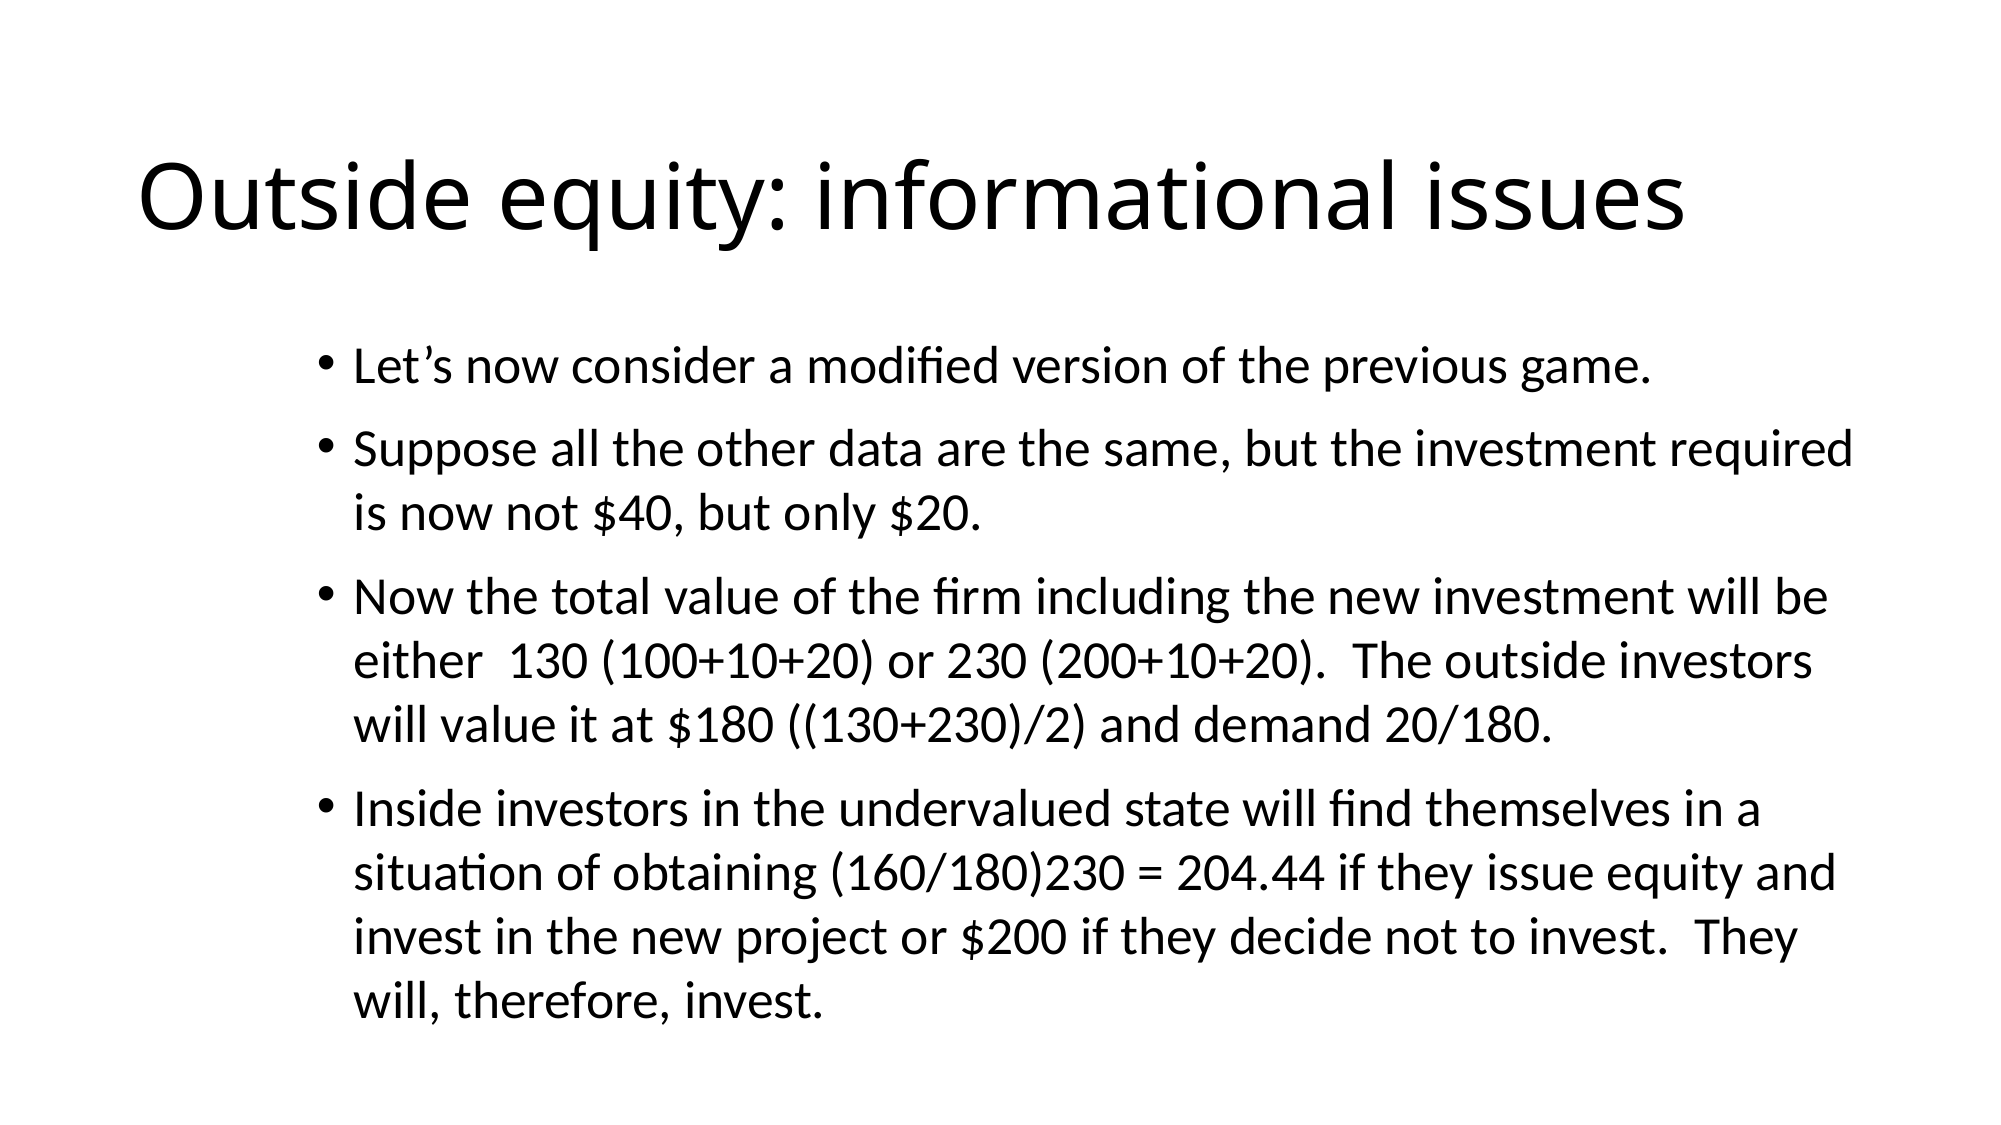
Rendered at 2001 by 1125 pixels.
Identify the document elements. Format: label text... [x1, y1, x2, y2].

list Let’s now consider a modified version of the previous game. Suppose all the other data are the same, but the investment required is now not $40, but only $20. Now the total value of the firm including the new investment will be either 130 (100+10+20) or 230 (200+10+20). The outside investors will value it at $180 ((130+230)/2) and demand 20/180. Inside investors in the undervalued state will find themselves in a situation of obtaining (160/180)230 = 204.44 if they issue equity and invest in the new project or $200 if they decide not to invest. They will, therefore, invest. [301, 322, 1878, 1045]
title Outside equity: informational issues [121, 118, 1928, 282]
